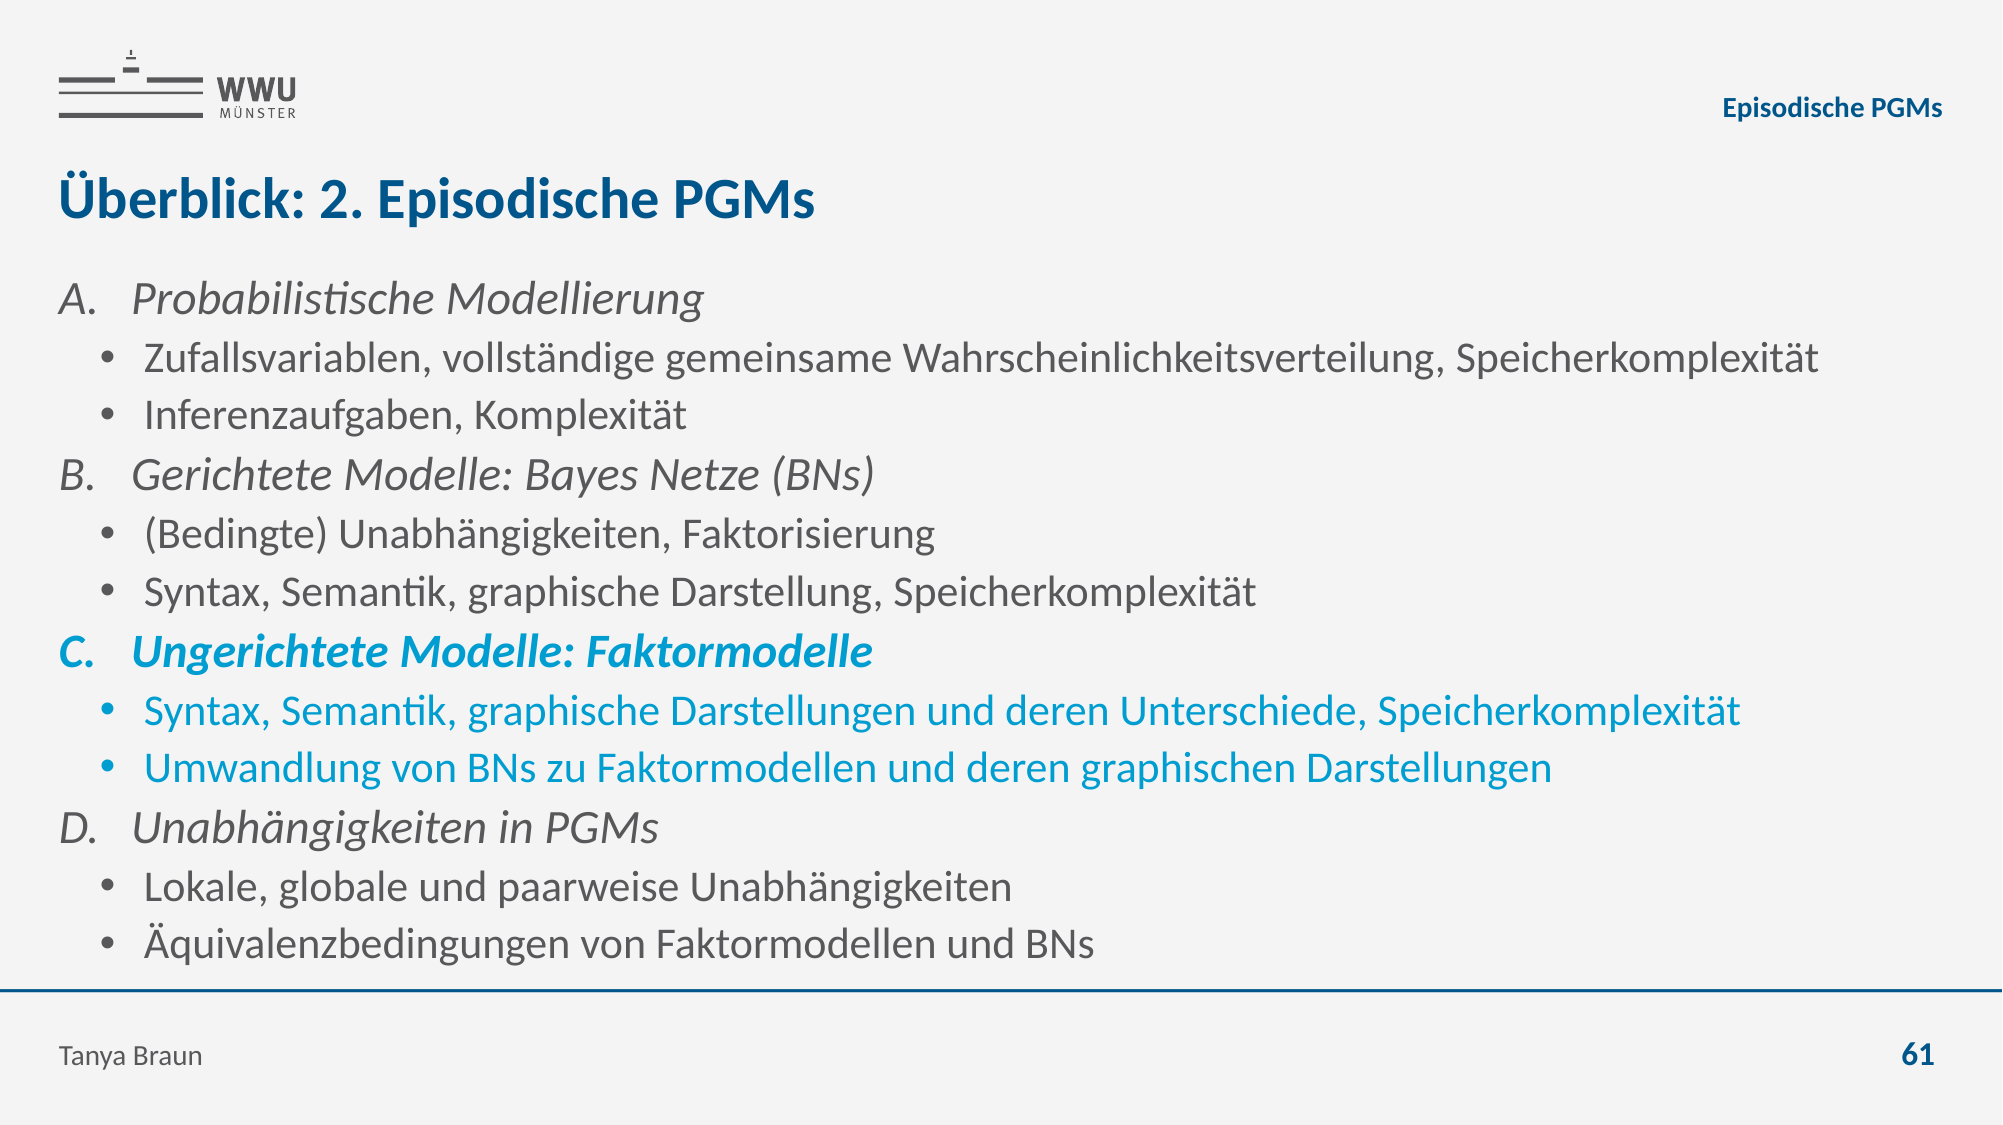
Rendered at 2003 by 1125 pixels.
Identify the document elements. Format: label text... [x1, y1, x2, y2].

slide_number Episodische PGMs [590, 63, 1943, 123]
title Überblick: 2. Episodische PGMs [59, 148, 1943, 243]
slide_number 61 [1824, 1012, 1943, 1072]
footer Tanya Braun [59, 1012, 1442, 1072]
list Probabilistische Modellierung Zufallsvariablen, vollständige gemeinsame Wahrscheinlichkeitsverteilung, Speicherkomplexität Inferenzaufgaben, Komplexität Gerichtete Modelle: Bayes Netze (BNs) (Bedingte) Unabhängigkeiten, Faktorisierung Syntax, Semantik, graphische Darstellung, Speicherkomplexität Ungerichtete Modelle: Faktormodelle Syntax, Semantik, graphische Darstellungen und deren Unterschiede, Speicherkomplexität Umwandlung von BNs zu Faktormodellen und deren graphischen Darstellungen Unabhängigkeiten in PGMs Lokale, globale und paarweise Unabhängigkeiten Äquivalenzbedingungen von Faktormodellen und BNs [59, 273, 1943, 969]
